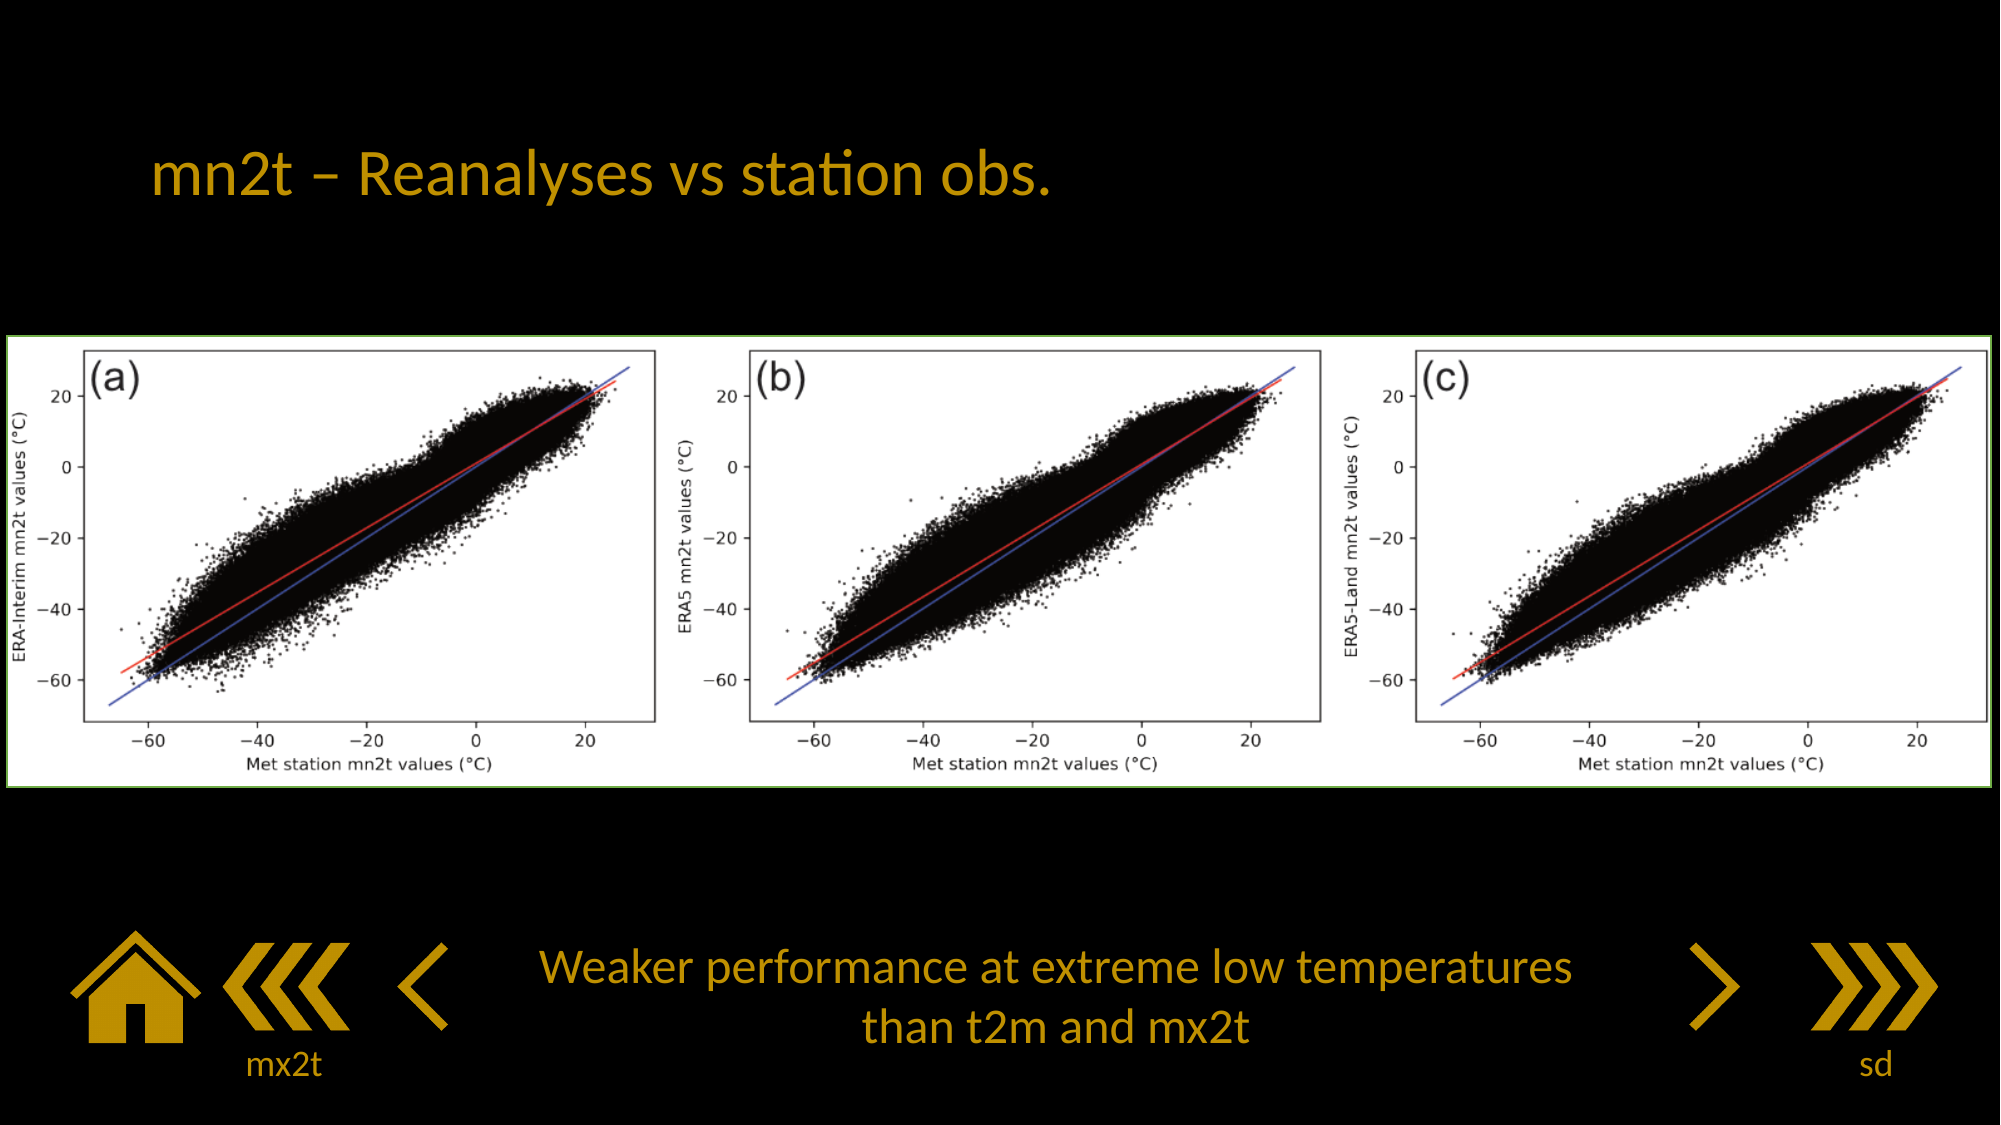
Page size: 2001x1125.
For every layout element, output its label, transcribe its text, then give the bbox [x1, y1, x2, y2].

picture [1639, 911, 1790, 1062]
picture [1798, 911, 1949, 1062]
picture [0, 338, 2000, 787]
text_box mx2t [230, 1062, 340, 1092]
text_box mn2t – Reanalyses vs station obs. [135, 121, 1076, 217]
picture [60, 911, 498, 1062]
text_box Weaker performance at extreme low temperatures than t2m and mx2t [498, 926, 1615, 1062]
text_box sd [1844, 1062, 1914, 1092]
